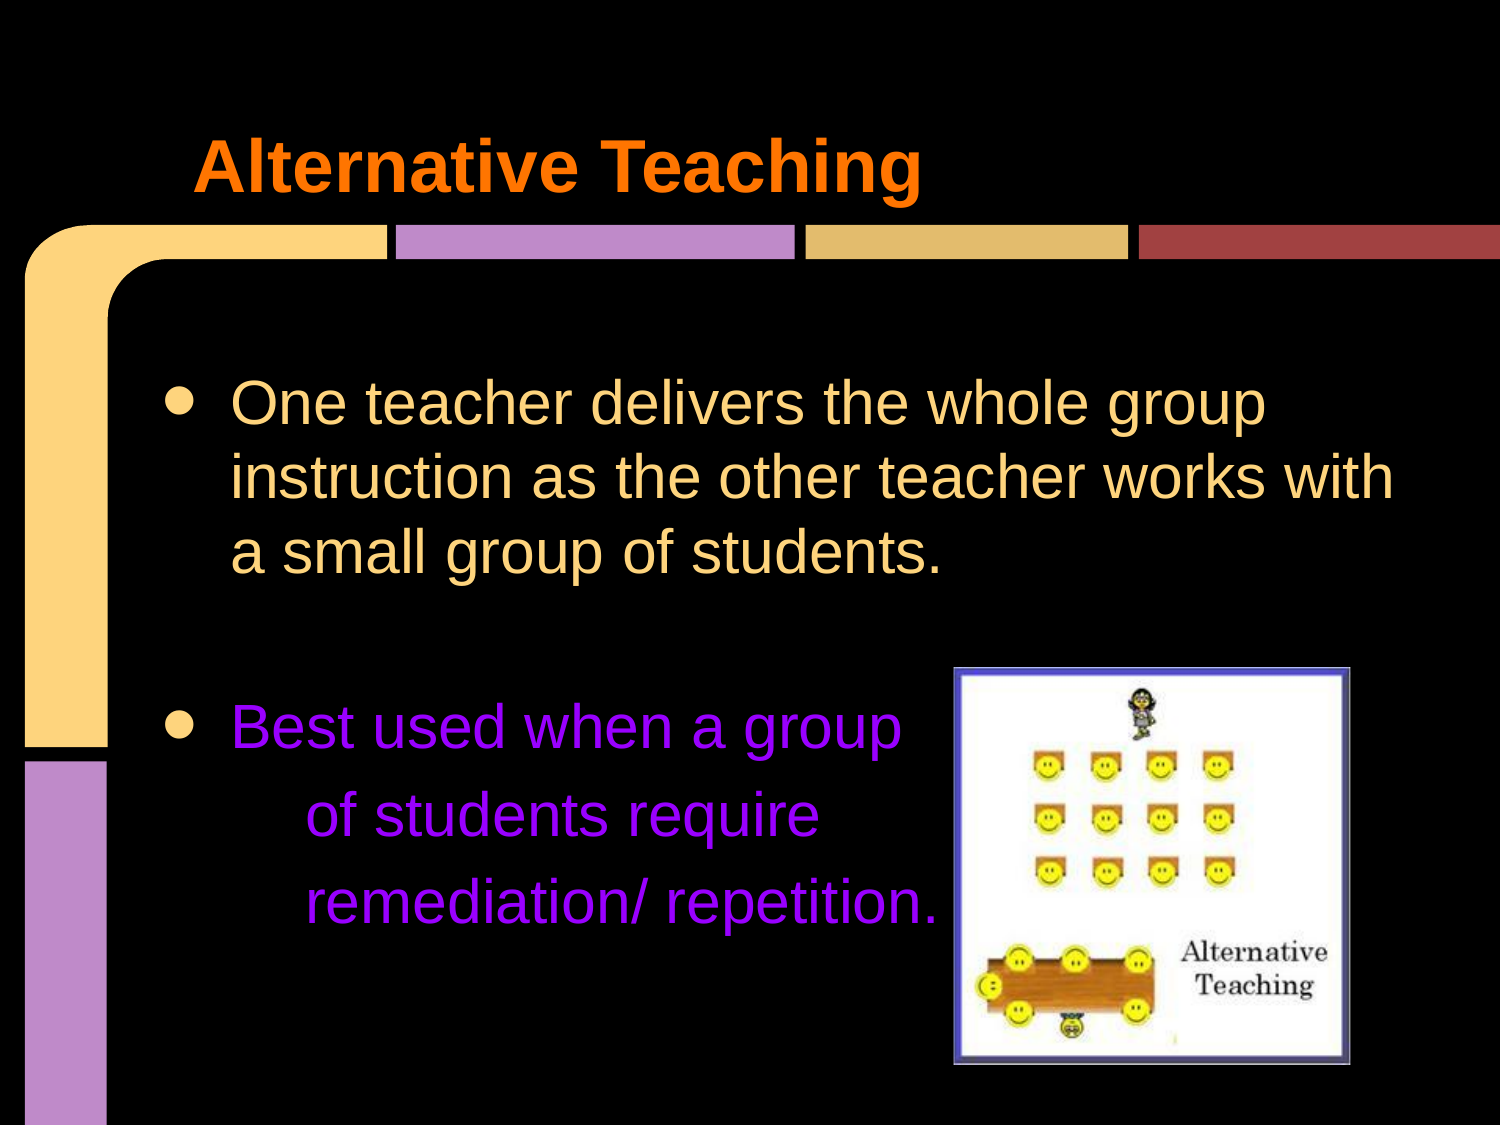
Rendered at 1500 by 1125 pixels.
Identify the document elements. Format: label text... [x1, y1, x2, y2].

text_box [953, 667, 1351, 1065]
title Alternative Teaching [140, 35, 1425, 223]
list One teacher delivers the whole group instruction as the other teacher works with a small group of students. Best used when a group of students require remediation/ repetition. [140, 259, 1425, 1078]
